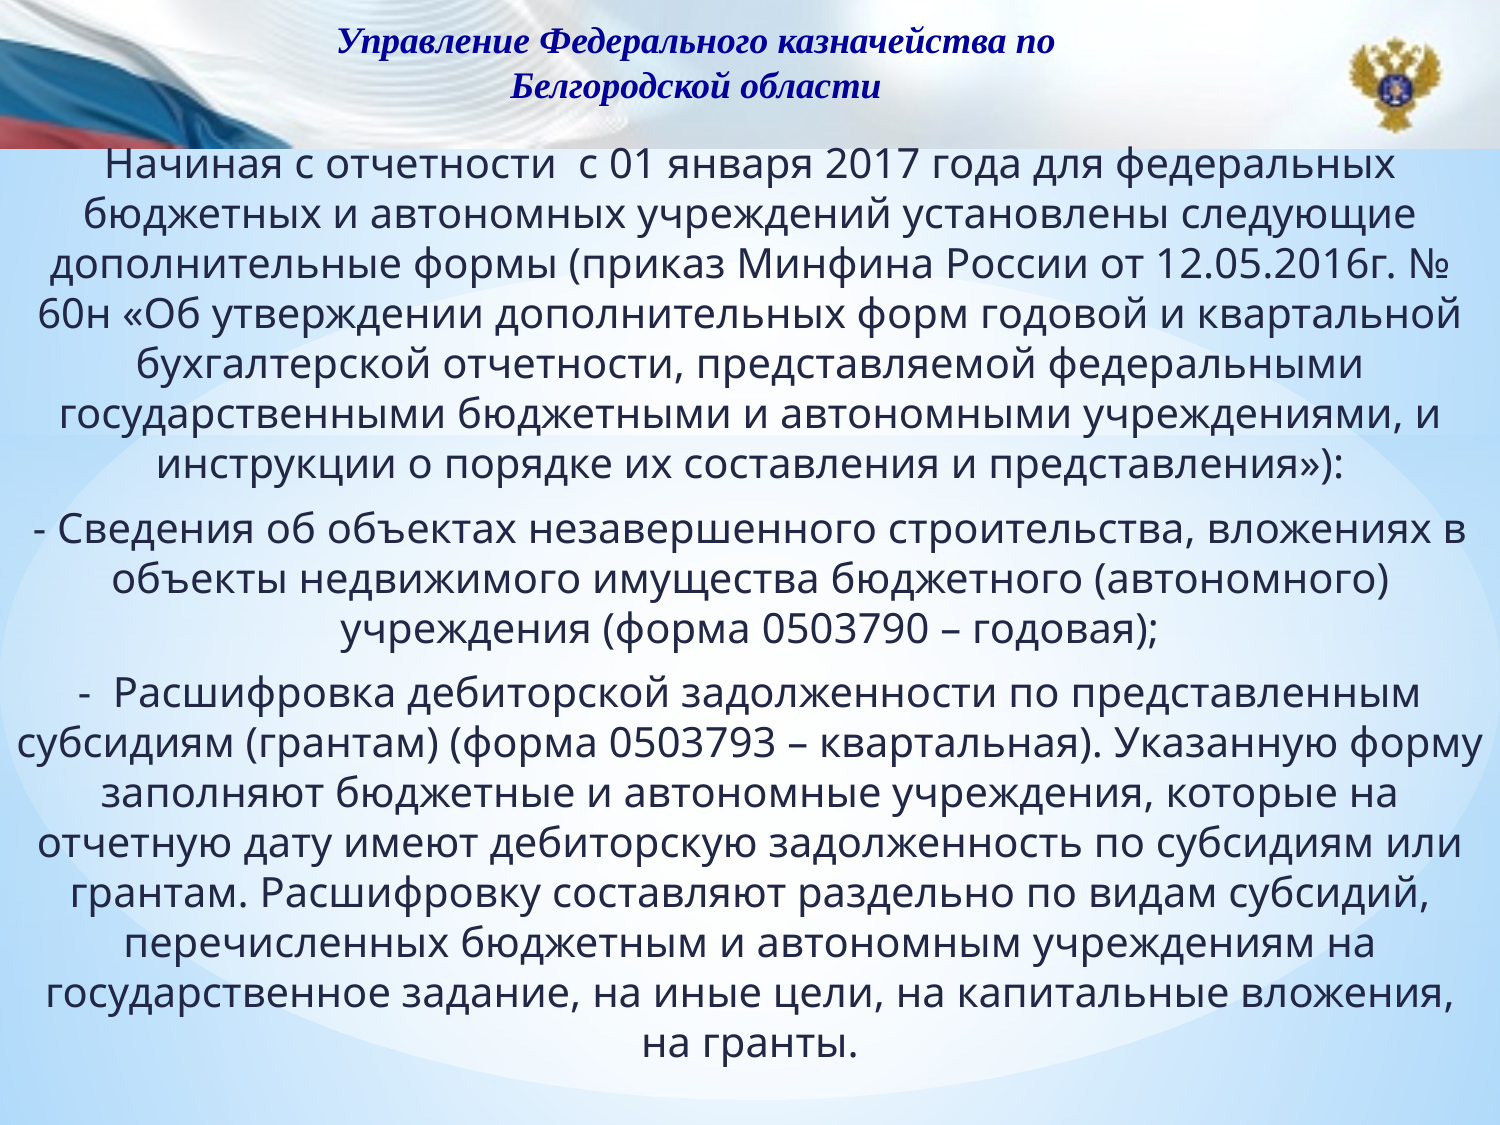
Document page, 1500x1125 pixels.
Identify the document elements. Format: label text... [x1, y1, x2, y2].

picture [0, 0, 1500, 150]
list Начиная с отчетности с 01 января 2017 года для федеральных бюджетных и автономных учреждений установлены следующие дополнительные формы (приказ Минфина России от 12.05.2016г. № 60н «Об утверждении дополнительных форм годовой и квартальной бухгалтерской отчетности, представляемой федеральными государственными бюджетными и автономными учреждениями, и инструкции о порядке их составления и представления»): - Сведения об объектах незавершенного строительства, вложениях в объекты недвижимого имущества бюджетного (автономного) учреждения (форма 0503790 – годовая); - Расшифровка дебиторской задолженности по представленным субсидиям (грантам) (форма 0503793 – квартальная). Указанную форму заполняют бюджетные и автономные учреждения, которые на отчетную дату имеют дебиторскую задолженность по субсидиям или грантам. Расшифровку составляют раздельно по видам субсидий, перечисленных бюджетным и автономным учреждениям на государственное задание, на иные цели, на капитальные вложения, на гранты. [0, 157, 1500, 1125]
